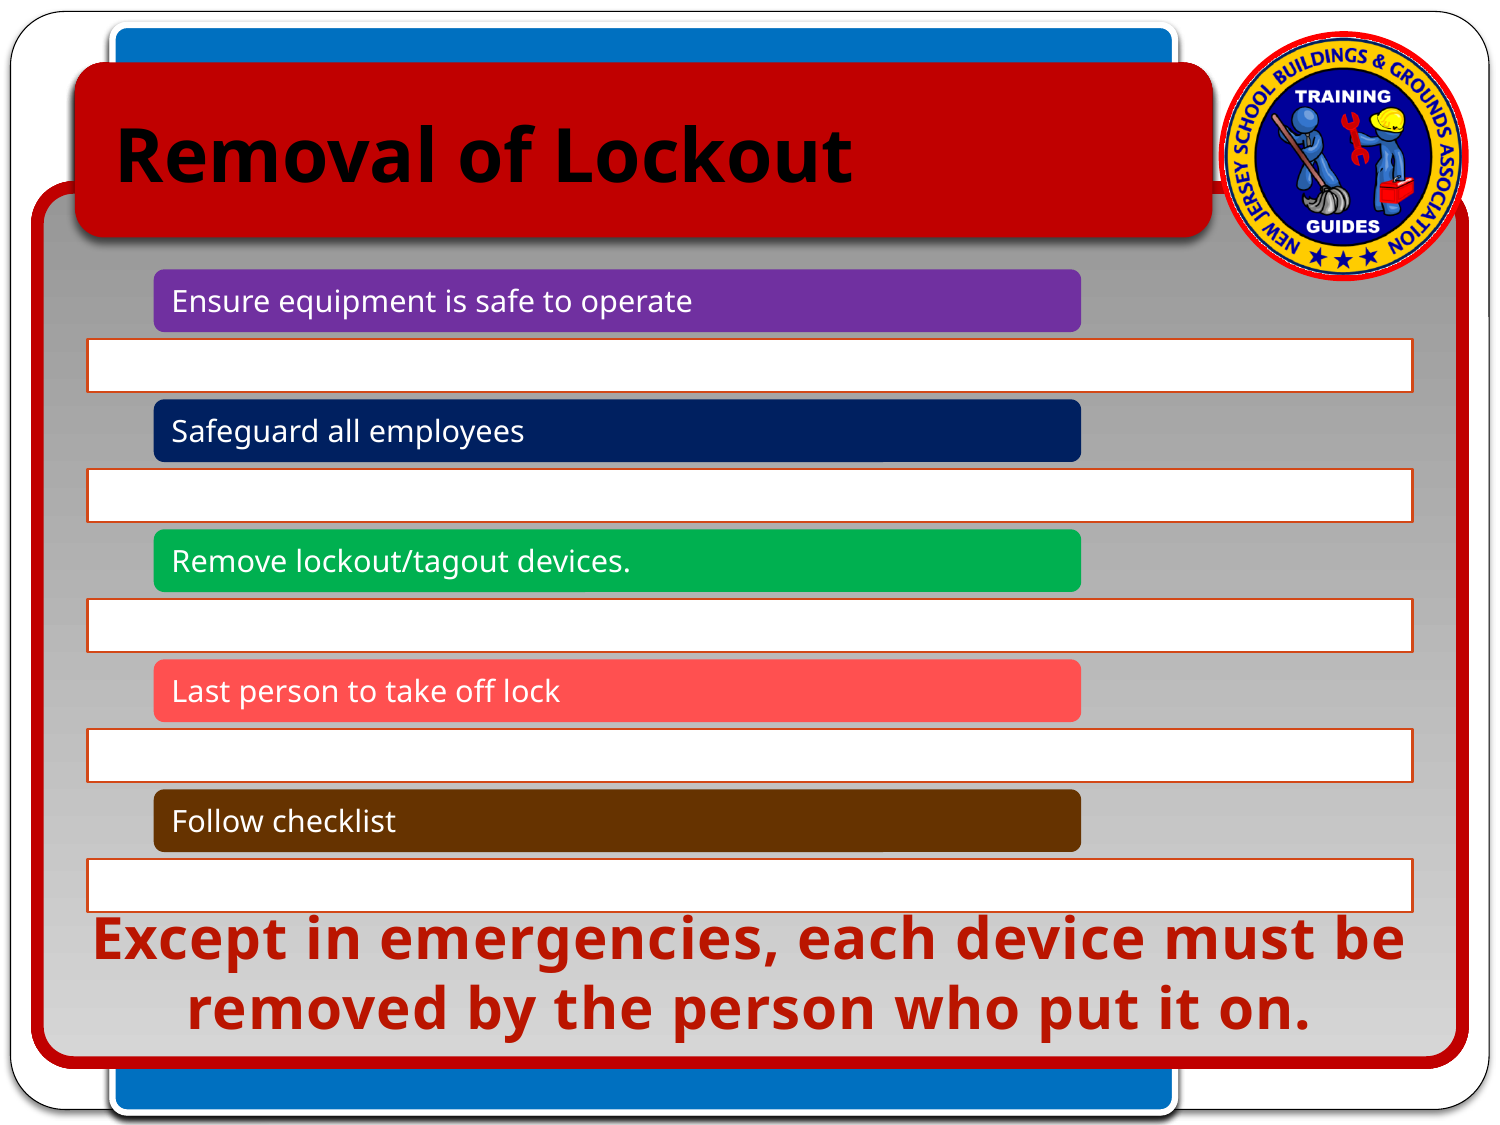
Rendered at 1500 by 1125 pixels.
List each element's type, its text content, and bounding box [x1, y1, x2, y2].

title Removal of Lockout [99, 75, 1188, 213]
picture [1224, 37, 1462, 275]
text_box Except in emergencies, each device must be removed by the person who put it on. [62, 893, 1438, 1049]
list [87, 262, 1413, 913]
